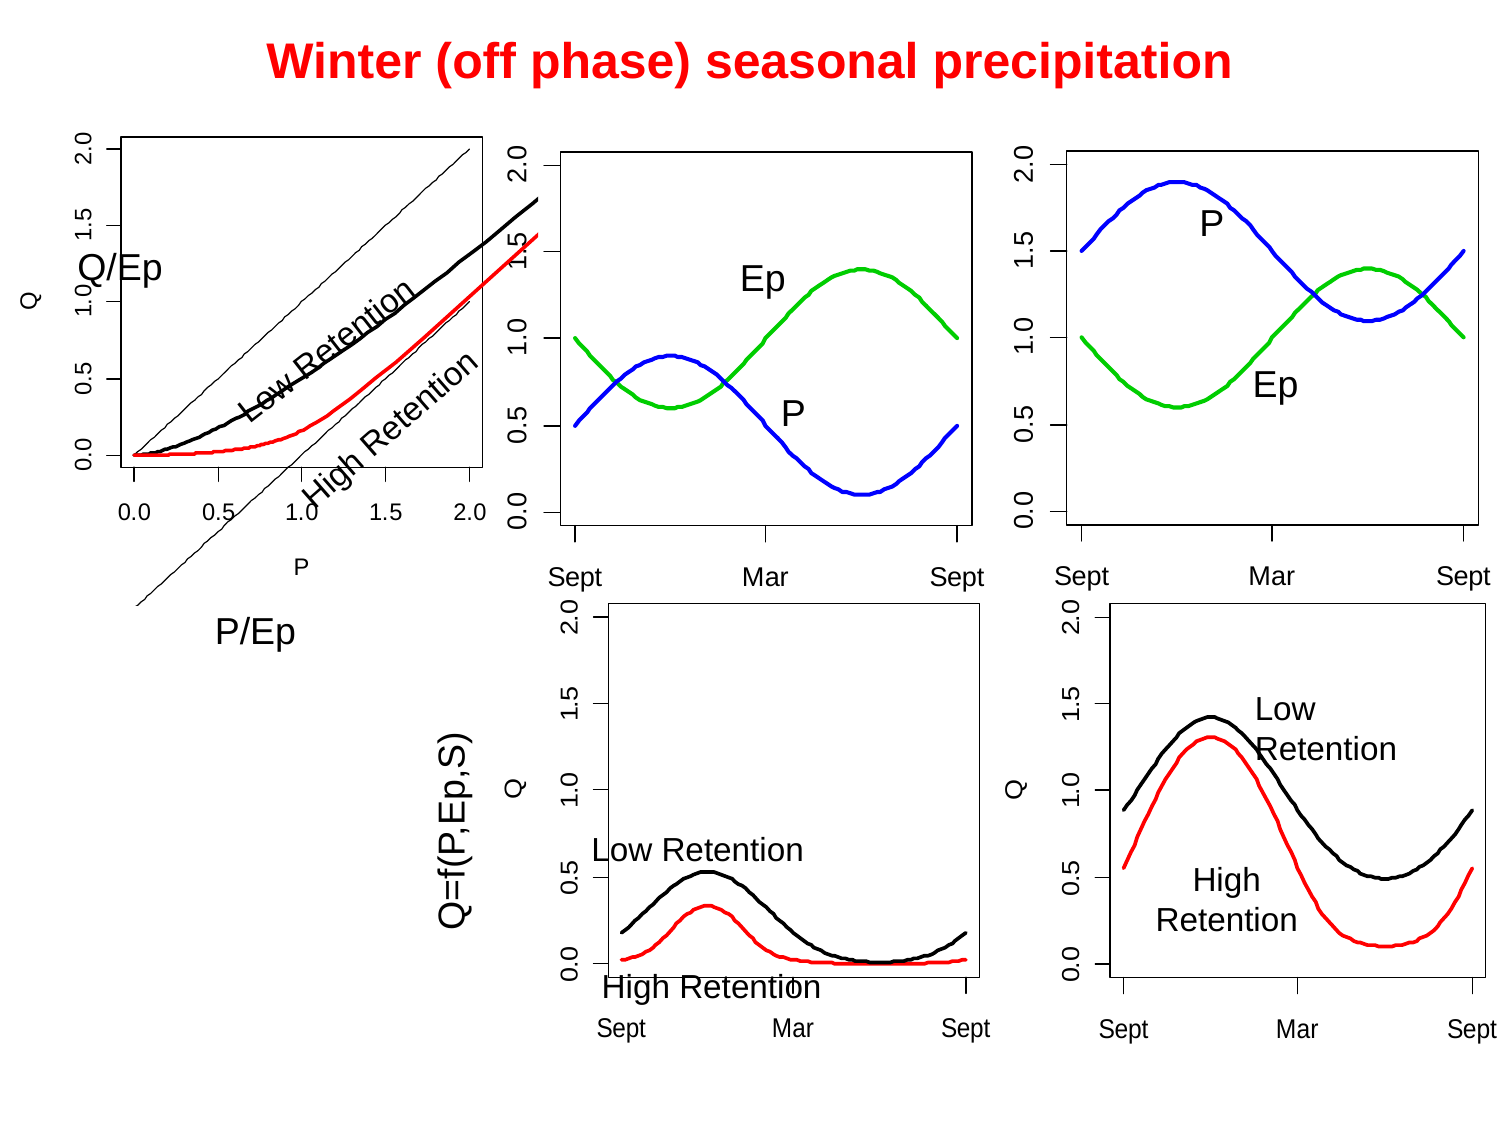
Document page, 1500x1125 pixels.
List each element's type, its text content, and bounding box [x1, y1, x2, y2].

text_box P/Ep [200, 606, 325, 660]
picture [9, 24, 1500, 1125]
title Winter (off phase) seasonal precipitation [0, 0, 1500, 117]
text_box Q=f(P,Ep,S) [419, 625, 480, 946]
